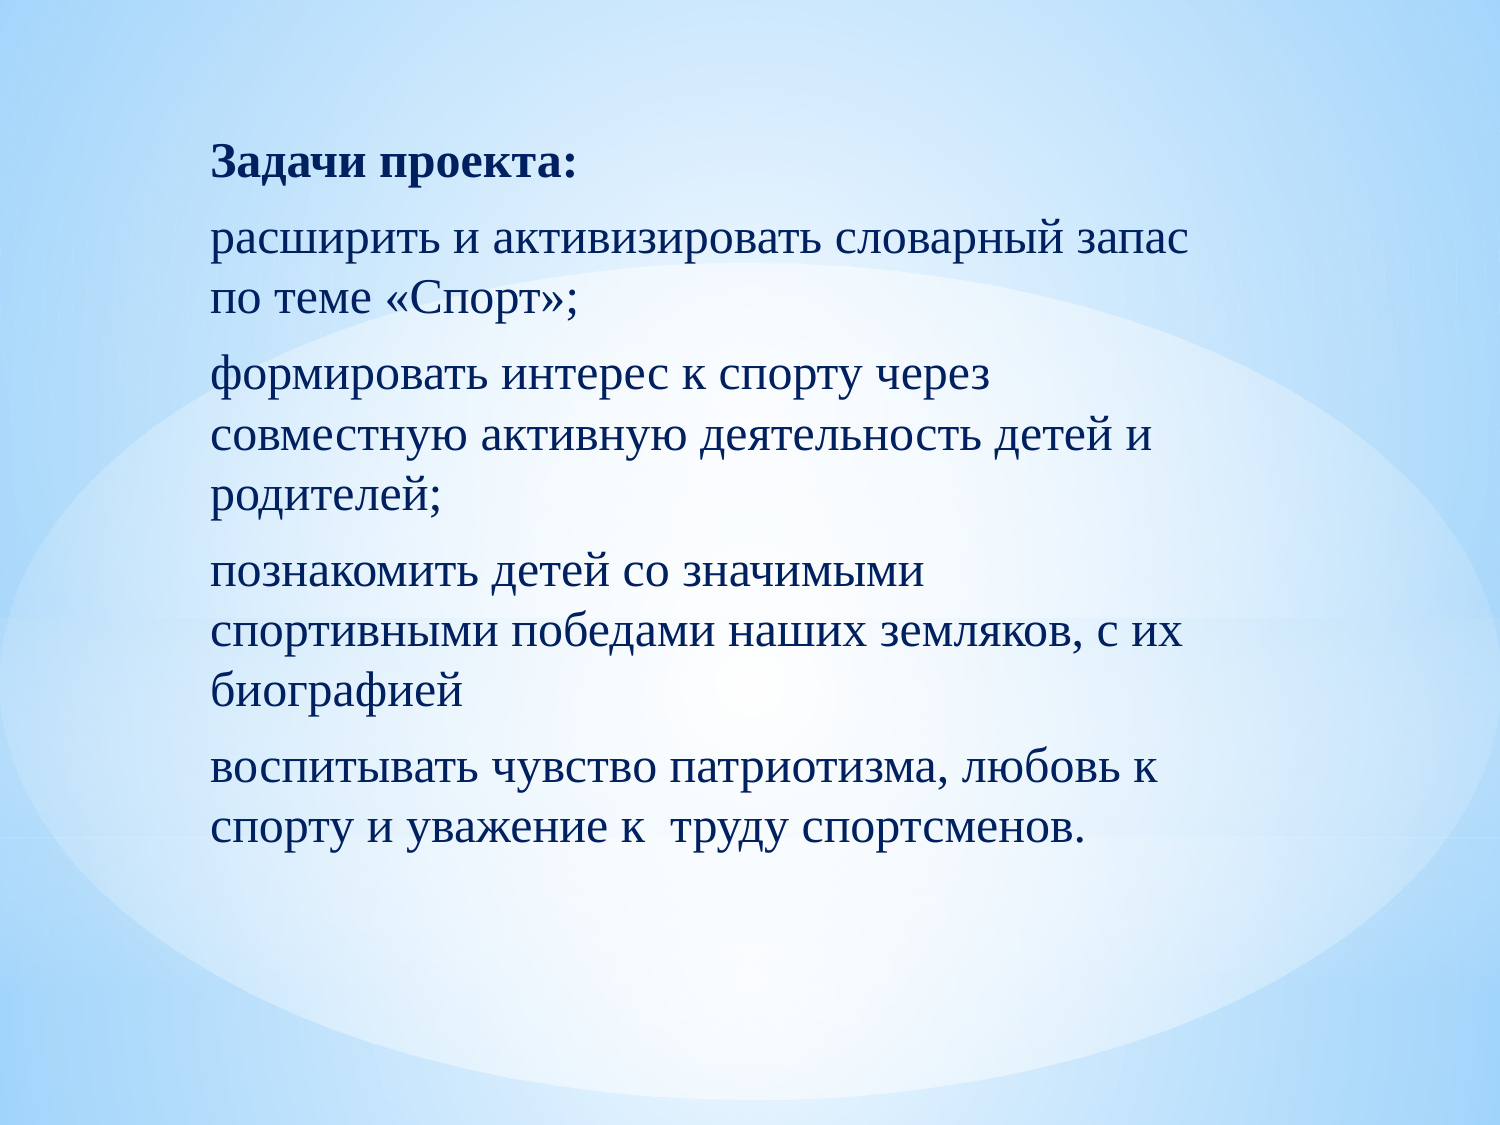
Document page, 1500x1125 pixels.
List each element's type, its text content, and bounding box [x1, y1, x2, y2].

list Задачи проекта: расширить и активизировать словарный запас по теме «Спорт»; формировать интерес к спорту через совместную активную деятельность детей и родителей; познакомить детей со значимыми спортивными победами наших земляков, с их биографией воспитывать чувство патриотизма, любовь к спорту и уважение к труду спортсменов. [187, 120, 1238, 690]
